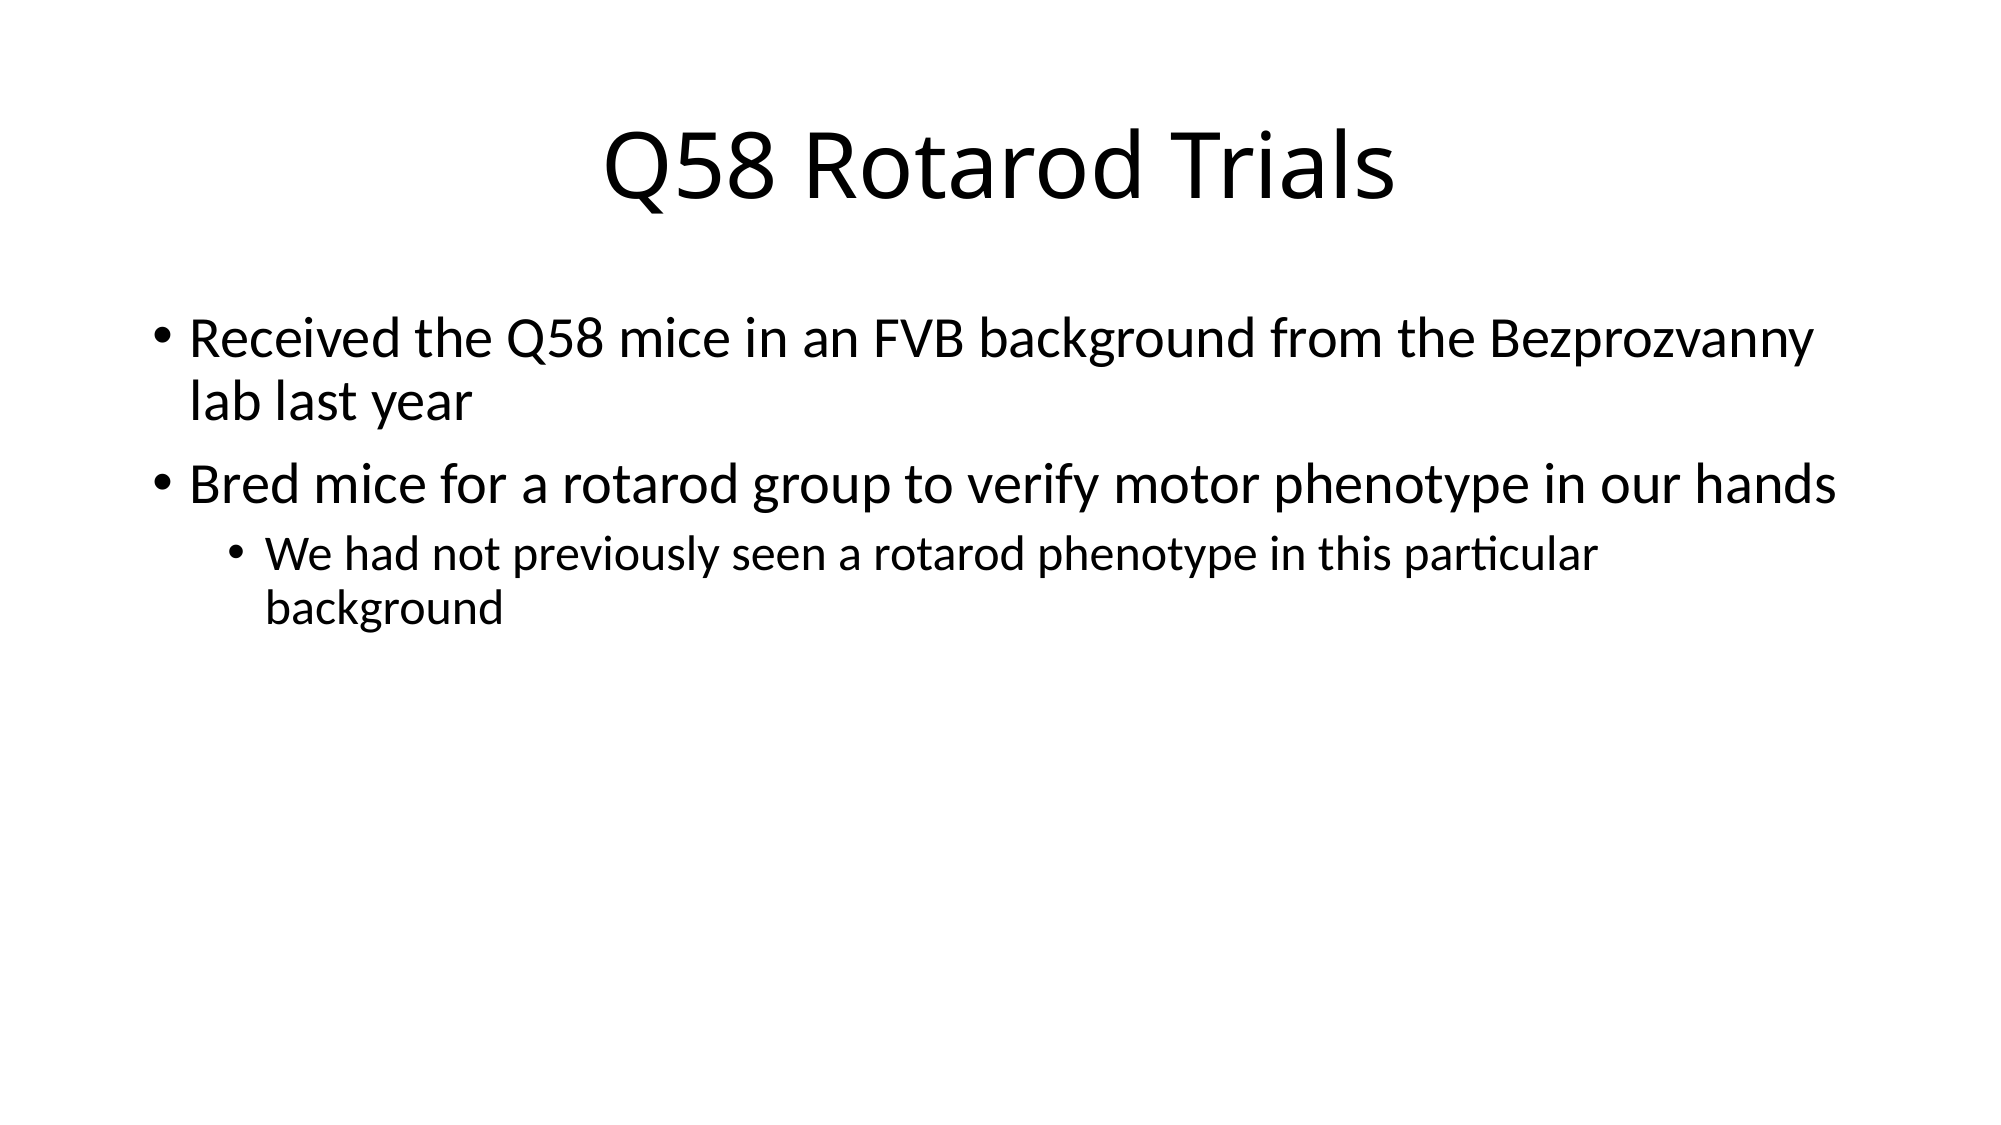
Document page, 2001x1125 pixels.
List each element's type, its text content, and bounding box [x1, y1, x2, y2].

list Received the Q58 mice in an FVB background from the Bezprozvanny lab last year Bred mice for a rotarod group to verify motor phenotype in our hands We had not previously seen a rotarod phenotype in this particular background [137, 299, 1863, 1014]
title Q58 Rotarod Trials [137, 59, 1863, 278]
